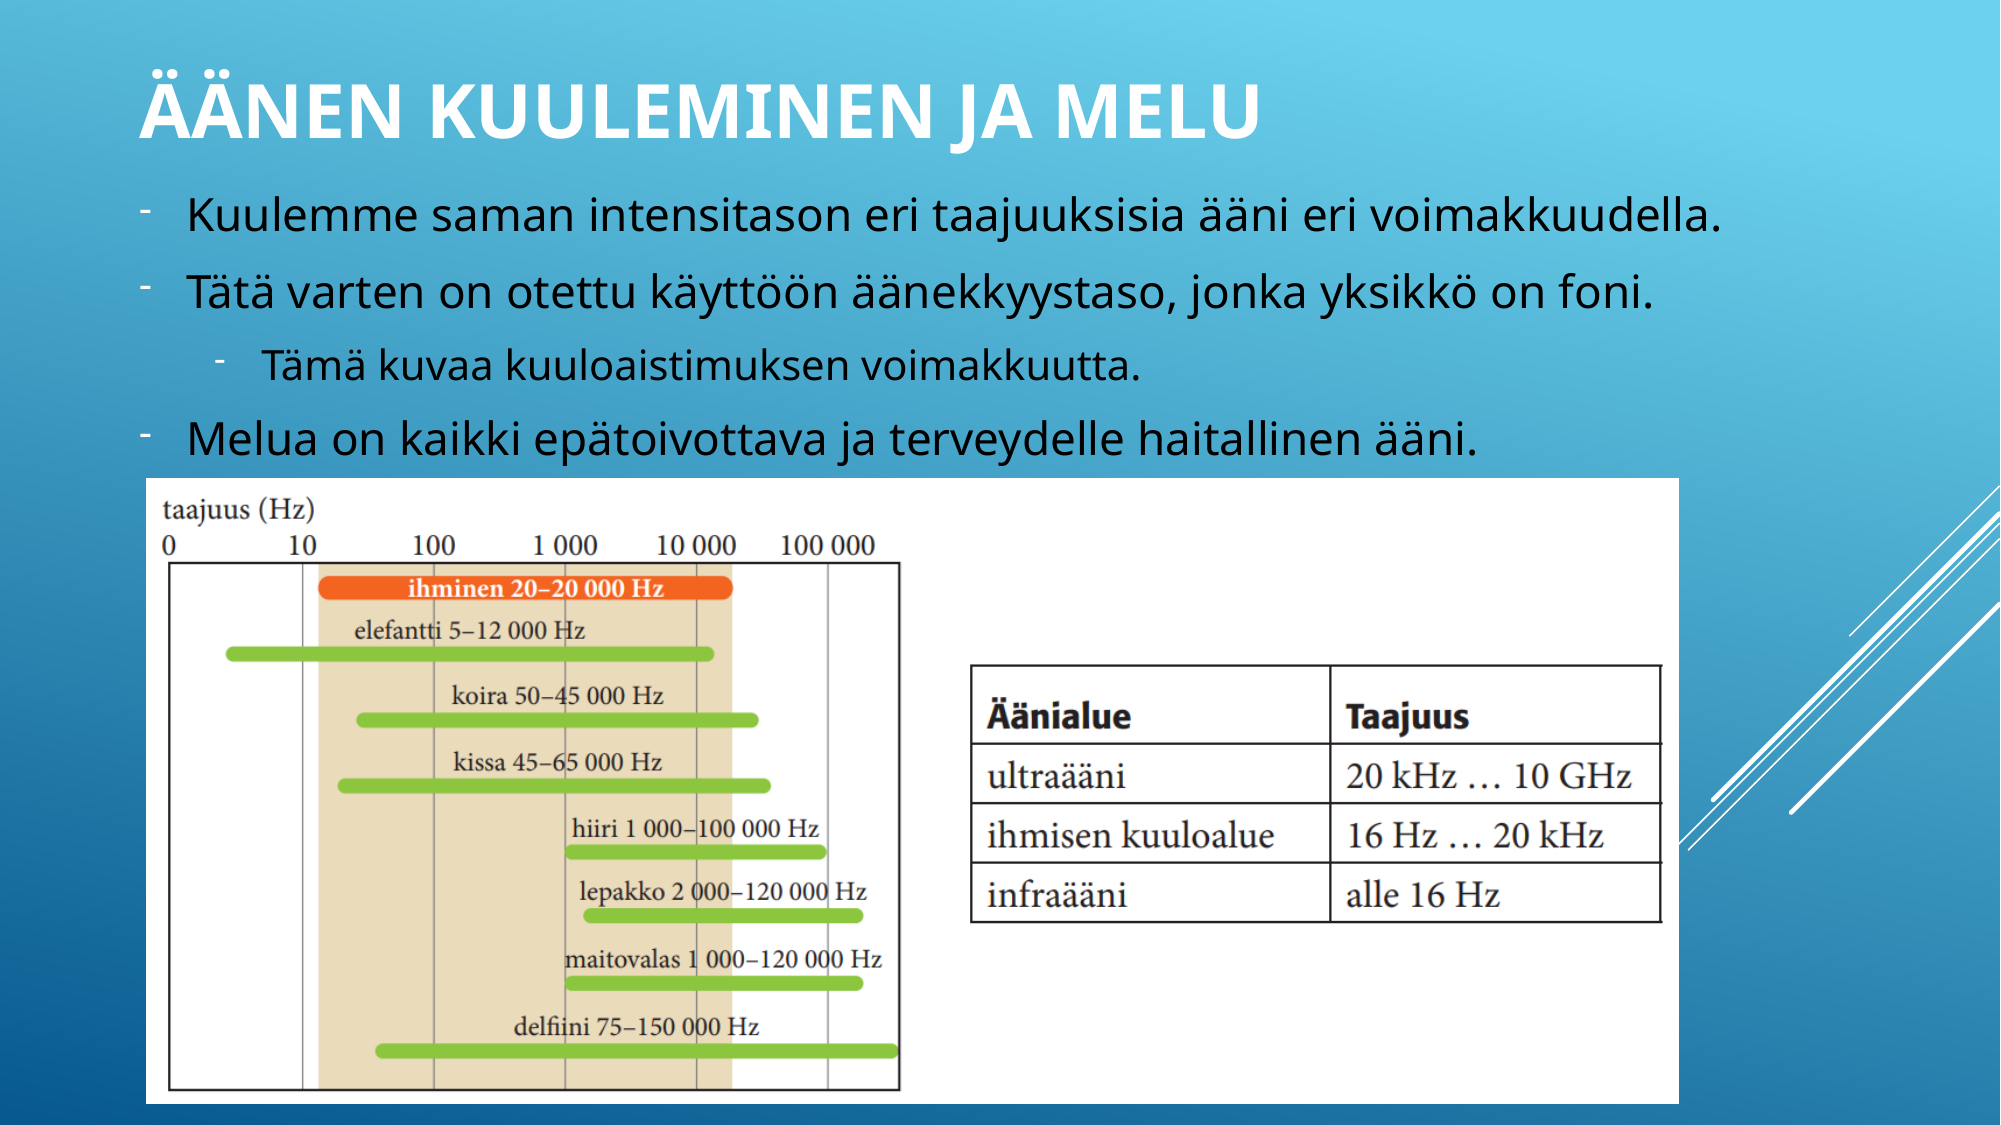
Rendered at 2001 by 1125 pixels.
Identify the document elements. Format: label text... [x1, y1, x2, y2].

title Äänen kuuleminen ja melu [124, 27, 1525, 172]
list Kuulemme saman intensitason eri taajuuksisia ääni eri voimakkuudella. Tätä varten on otettu käyttöön äänekkyystaso, jonka yksikkö on foni. Tämä kuvaa kuuloaistimuksen voimakkuutta. Melua on kaikki epätoivottava ja terveydelle haitallinen ääni. [124, 172, 1891, 479]
picture [146, 477, 1679, 1104]
